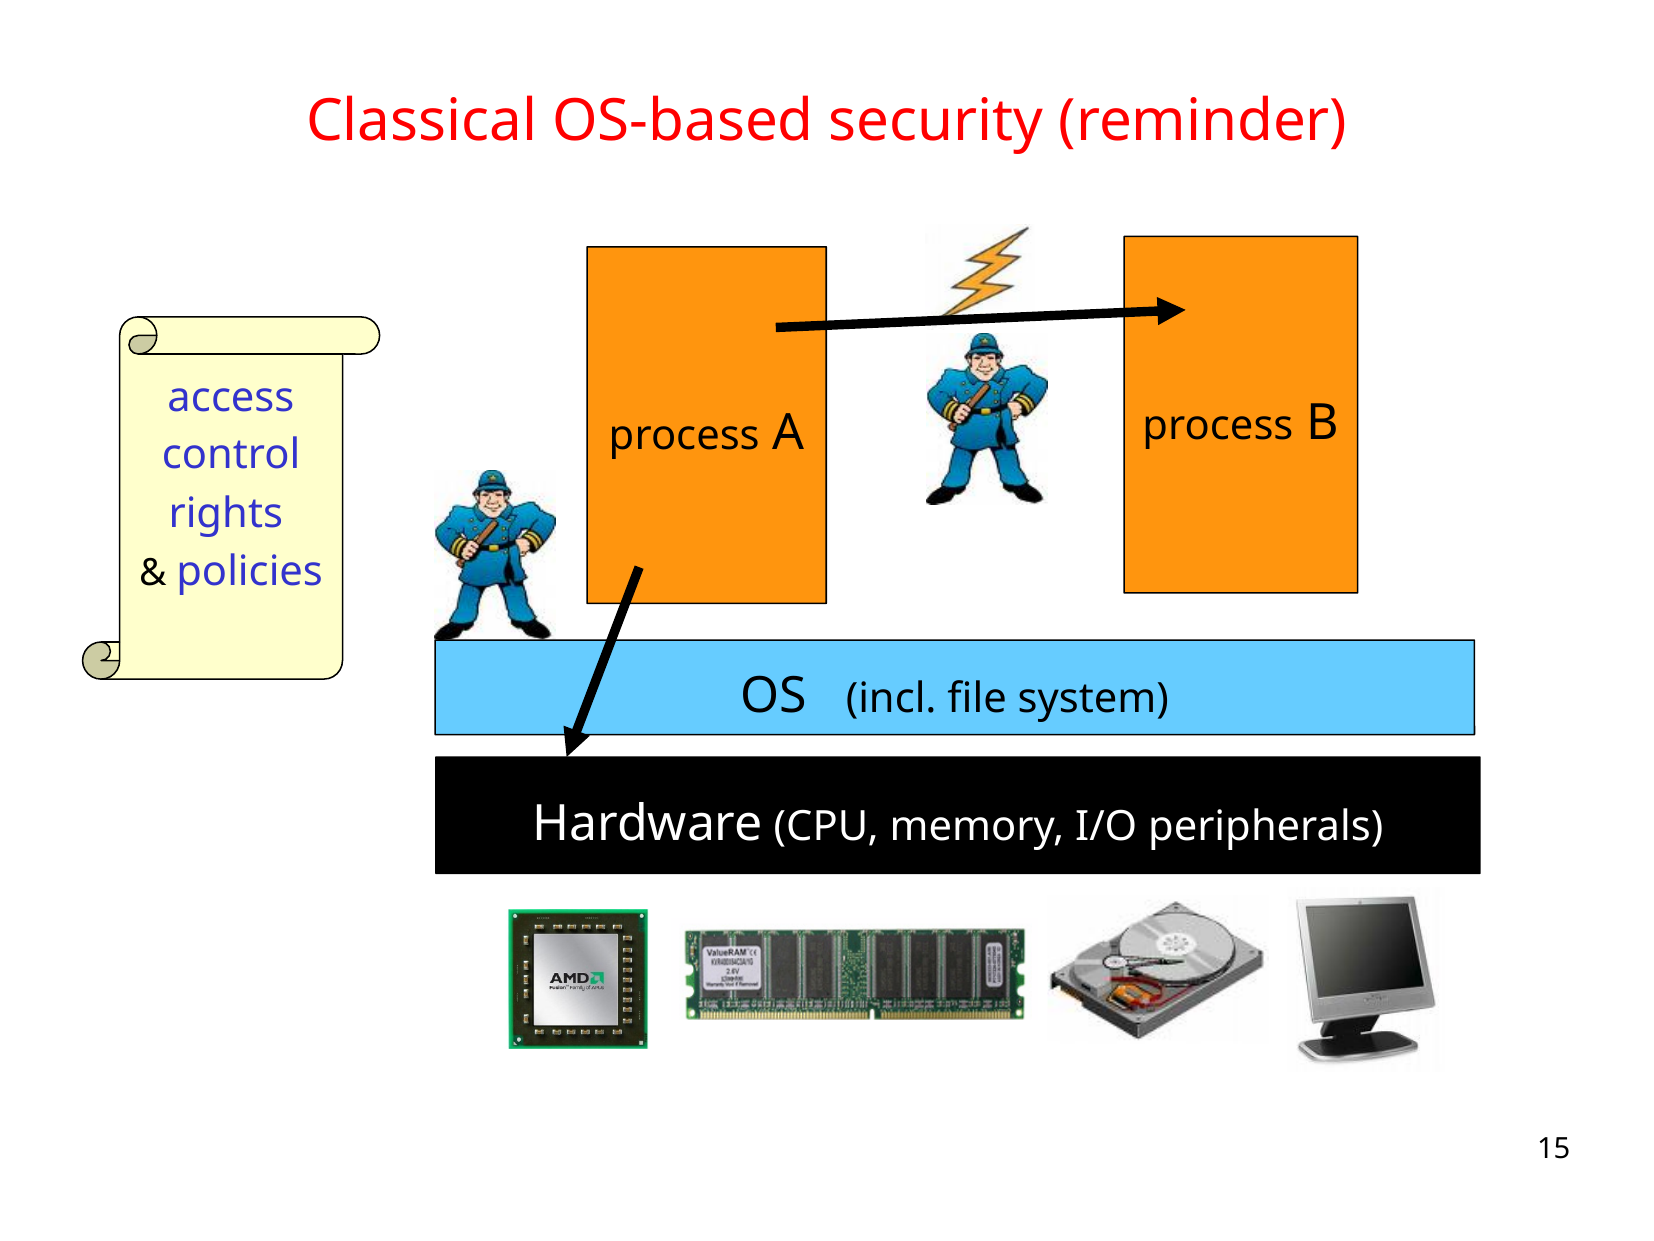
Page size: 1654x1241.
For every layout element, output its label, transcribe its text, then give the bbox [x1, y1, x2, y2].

text_box OS (incl. file system) [576, 640, 1475, 735]
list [484, 909, 671, 1049]
picture [433, 469, 556, 641]
text_box process B [1124, 236, 1358, 593]
picture [671, 917, 1039, 1020]
text_box access control rights & policies [82, 316, 380, 680]
text_box process A [587, 246, 827, 604]
picture [1287, 886, 1446, 1072]
title Classical OS-based security (reminder) [129, 50, 1524, 173]
text_box [1038, 304, 1186, 317]
picture [1047, 894, 1270, 1044]
text_box [565, 567, 640, 757]
picture [925, 333, 1048, 505]
picture [924, 224, 1035, 330]
text_box OS (incl. file system) [435, 640, 610, 735]
text_box Hardware (CPU, memory, I/O peripherals) [435, 757, 1480, 874]
slide_number 15 [1185, 1129, 1571, 1216]
